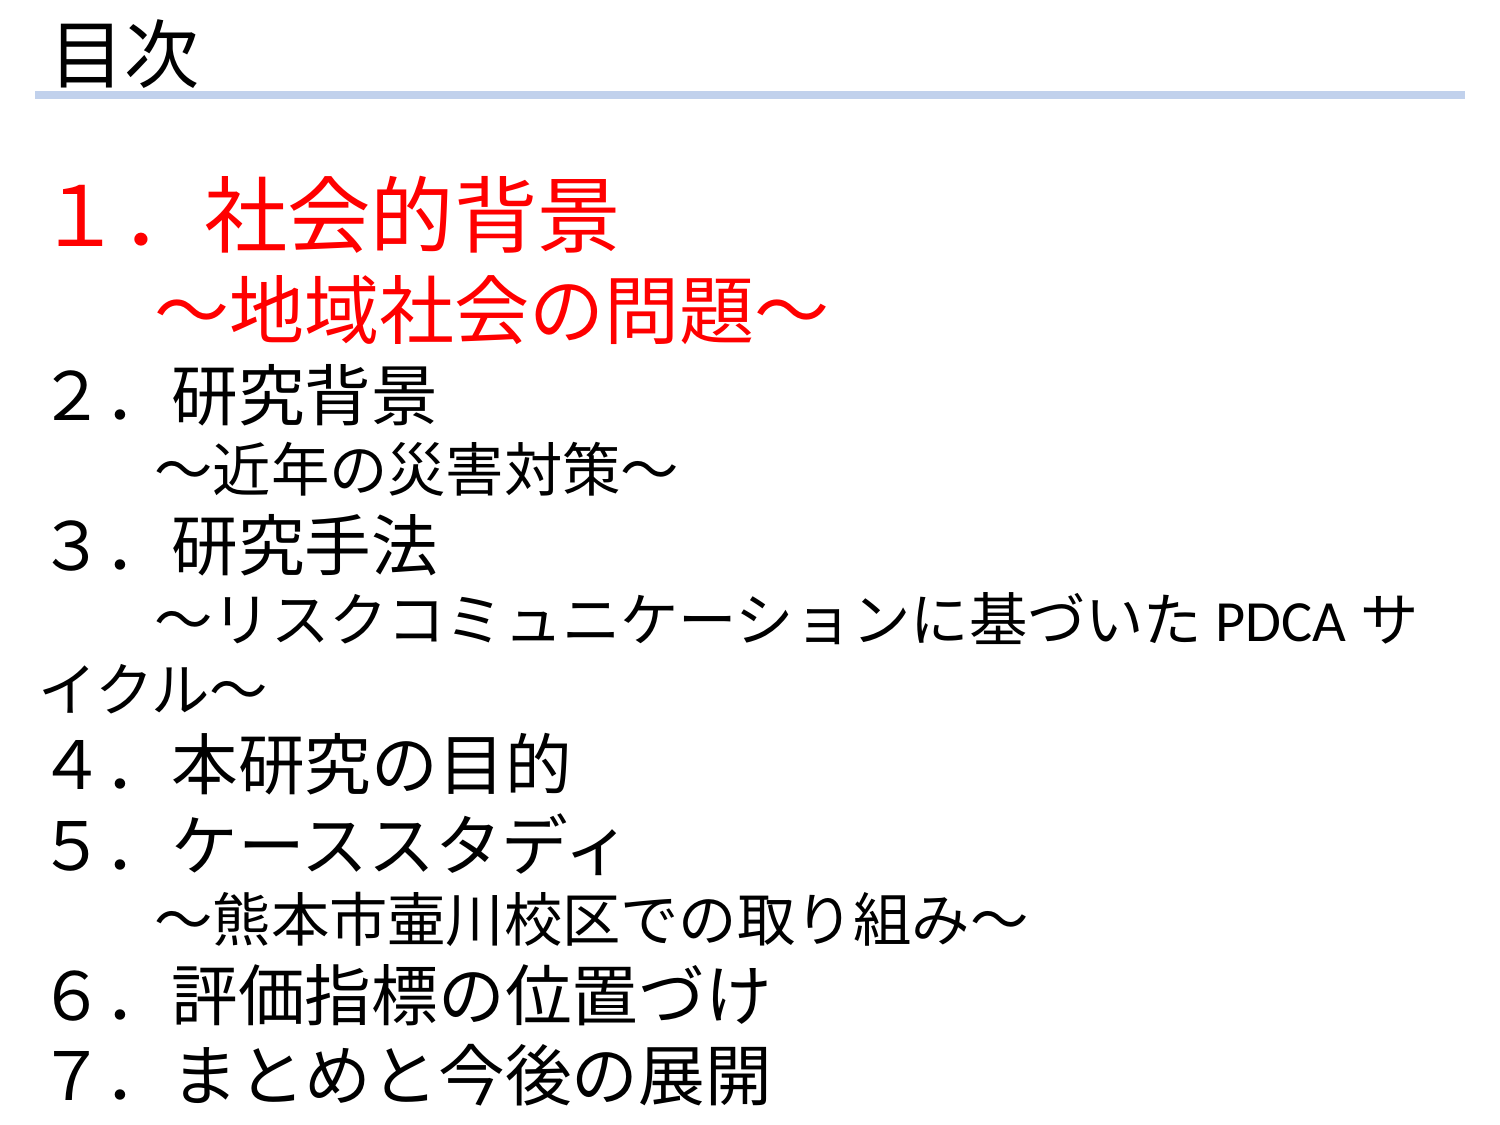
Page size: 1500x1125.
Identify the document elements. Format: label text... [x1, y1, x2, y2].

text_box １．社会的背景 ～地域社会の問題～ ２．研究背景 ～近年の災害対策～ ３．研究手法 ～リスクコミュニケーションに基づいたPDCAサイクル～ ４．本研究の目的 ５．ケーススタディ ～熊本市壷川校区での取り組み～ ６．評価指標の位置づけ ７．まとめと今後の展開 [23, 156, 1465, 1121]
text_box 目次 [35, 0, 950, 94]
